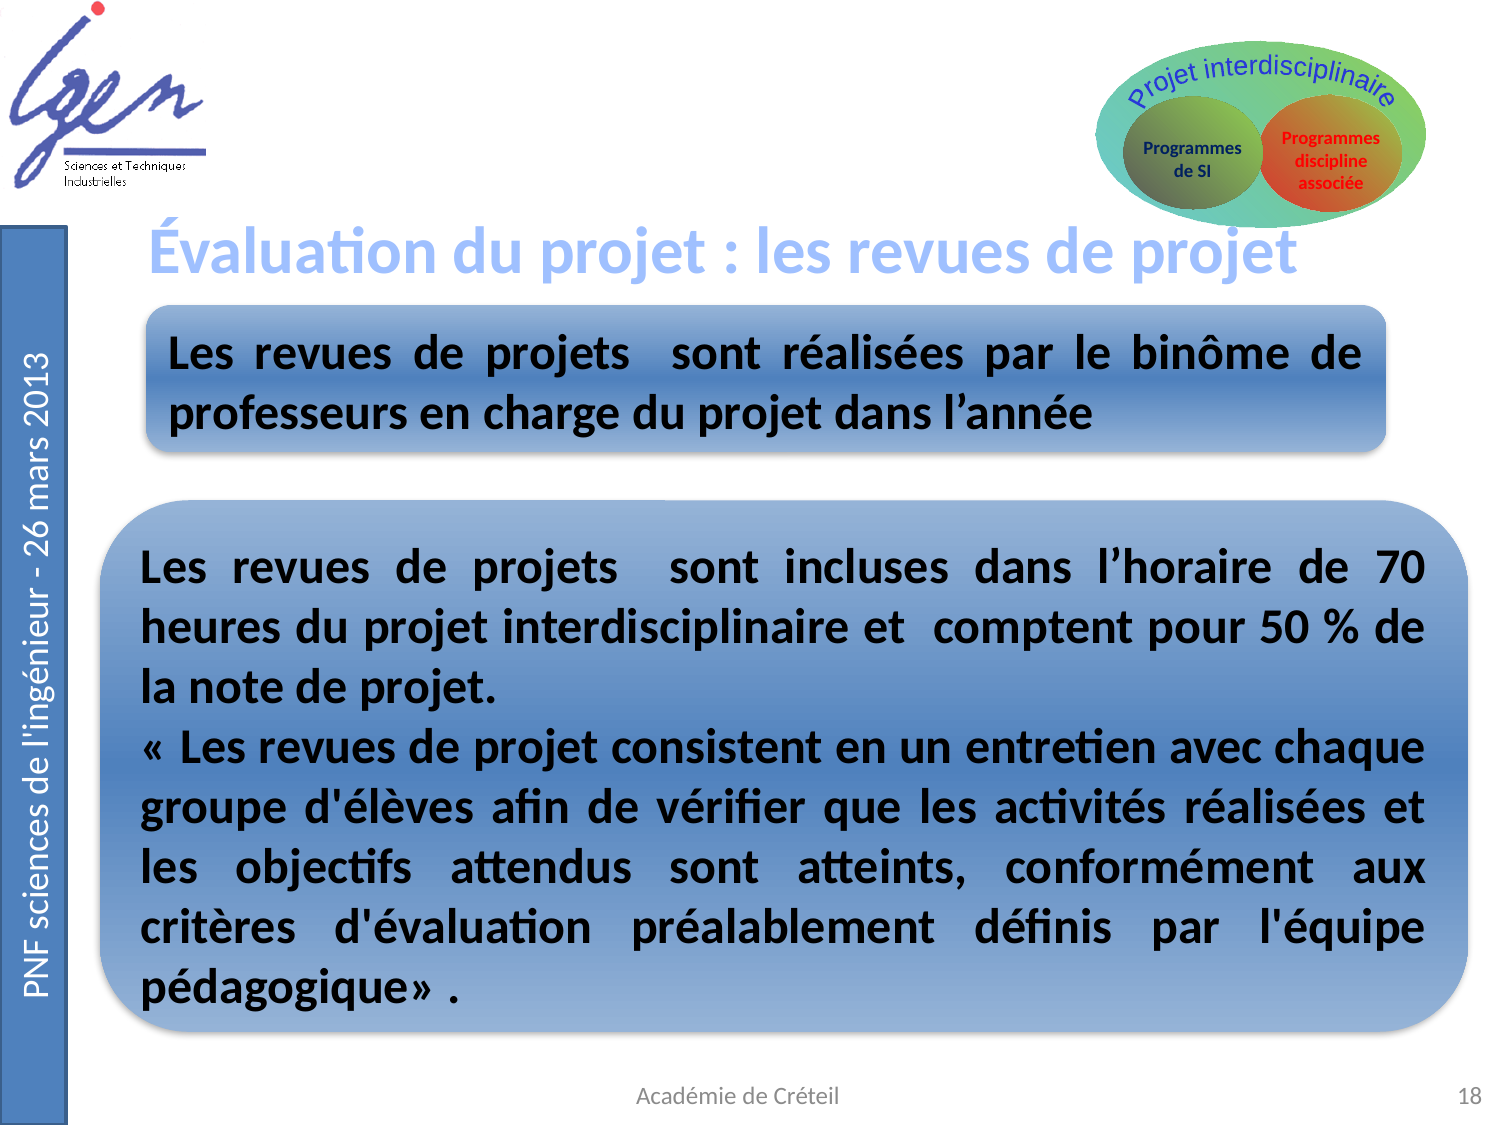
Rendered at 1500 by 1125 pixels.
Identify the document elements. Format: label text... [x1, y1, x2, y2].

footer Académie de Créteil [454, 1065, 1022, 1125]
slide_number 18 [1147, 1065, 1498, 1125]
text_box Les revues de projets sont réalisées par le binôme de professeurs en charge du projet dans l’année [146, 304, 1387, 453]
text_box Les revues de projets sont incluses dans l’horaire de 70 heures du projet interdisciplinaire et comptent pour 50 % de la note de projet. « Les revues de projet consistent en un entretien avec chaque groupe d'élèves afin de vérifier que les activités réalisées et les objectifs attendus sont atteints, conformément aux critères d'évaluation préalablement définis par l'équipe pédagogique» . [99, 500, 1469, 1032]
picture [0, 0, 206, 192]
text_box Évaluation du projet : les revues de projet [133, 199, 1315, 295]
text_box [1095, 40, 1426, 228]
